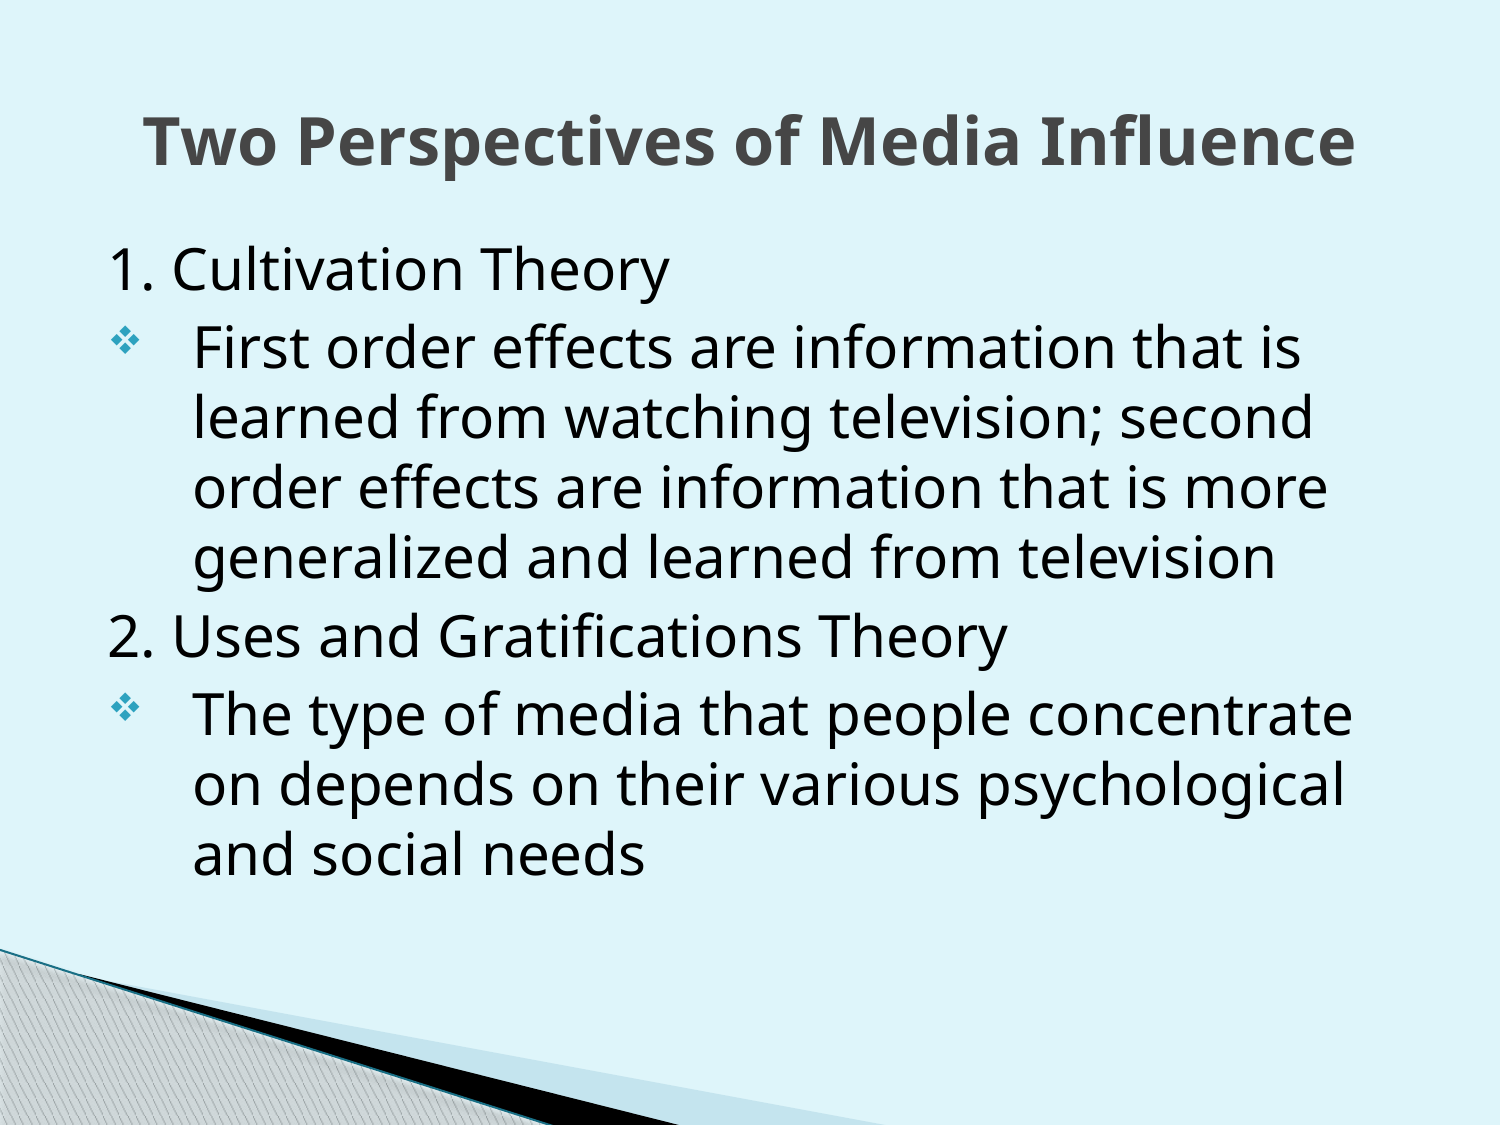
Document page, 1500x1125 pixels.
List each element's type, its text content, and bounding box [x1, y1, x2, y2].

list 1. Cultivation Theory First order effects are information that is learned from watching television; second order effects are information that is more generalized and learned from television 2. Uses and Gratifications Theory The type of media that people concentrate on depends on their various psychological and social needs [75, 224, 1438, 986]
title Two Perspectives of Media Influence [75, 45, 1425, 233]
